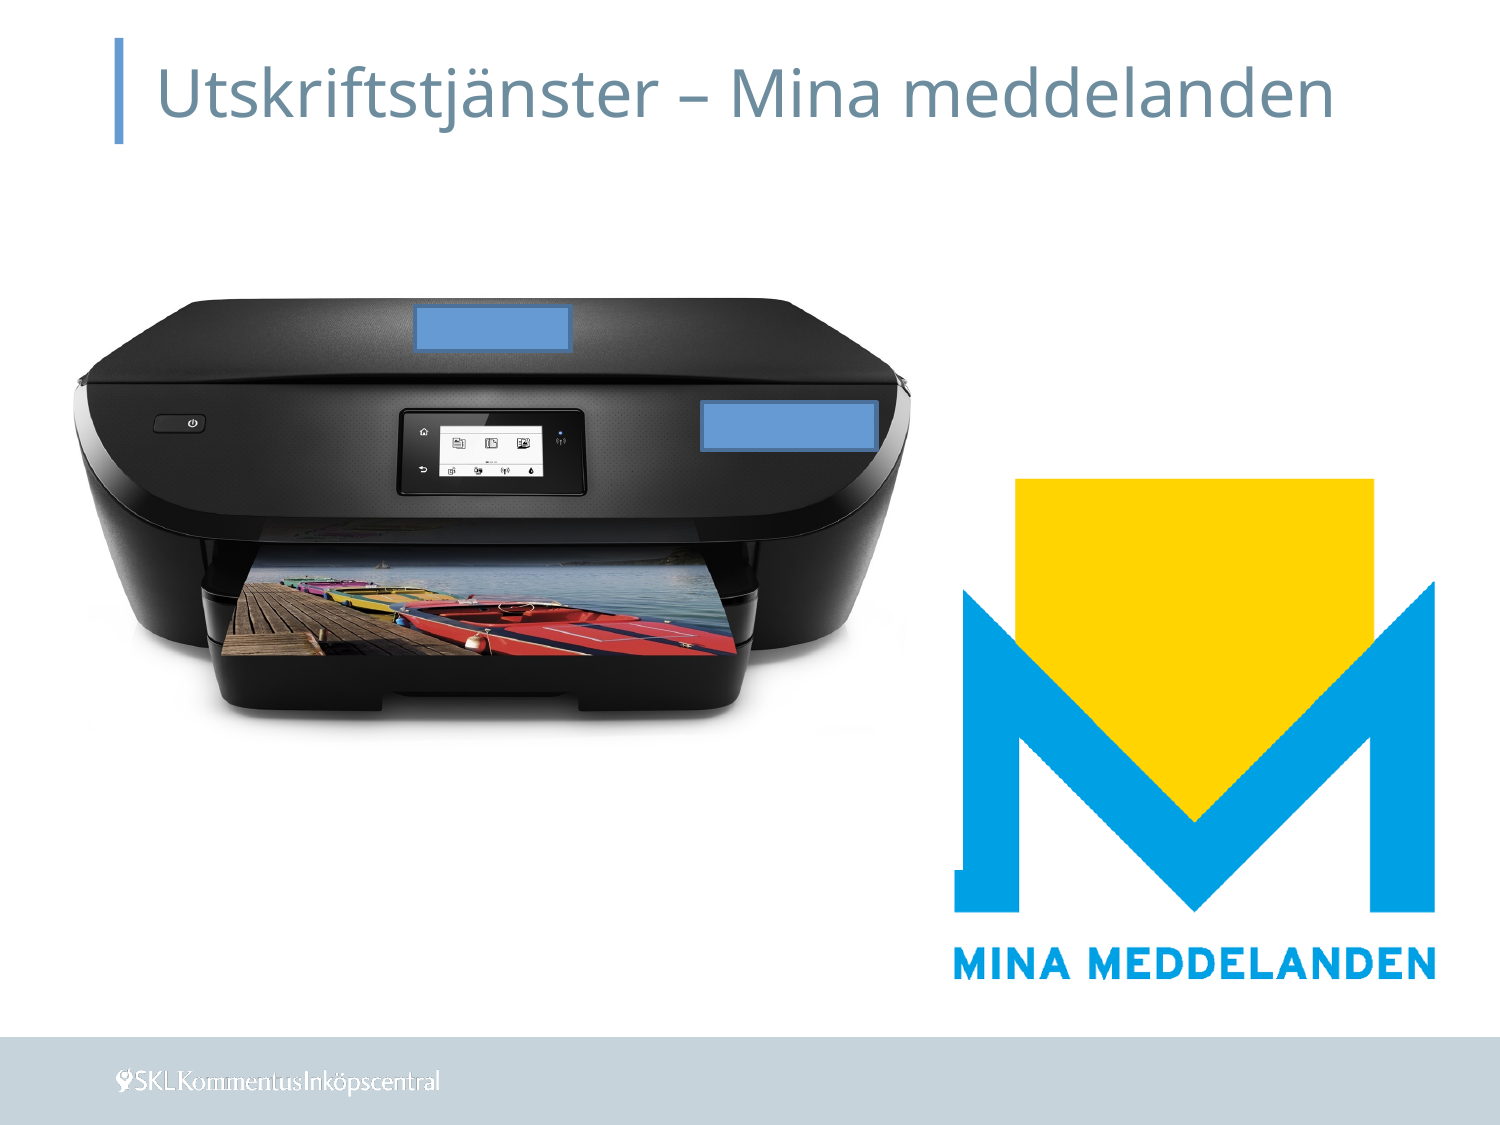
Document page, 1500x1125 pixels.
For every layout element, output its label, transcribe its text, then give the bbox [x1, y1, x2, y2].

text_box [21, 178, 963, 870]
picture [891, 472, 1495, 985]
title Utskriftstjänster – Mina meddelanden [117, 27, 1385, 154]
picture [116, 1068, 439, 1097]
